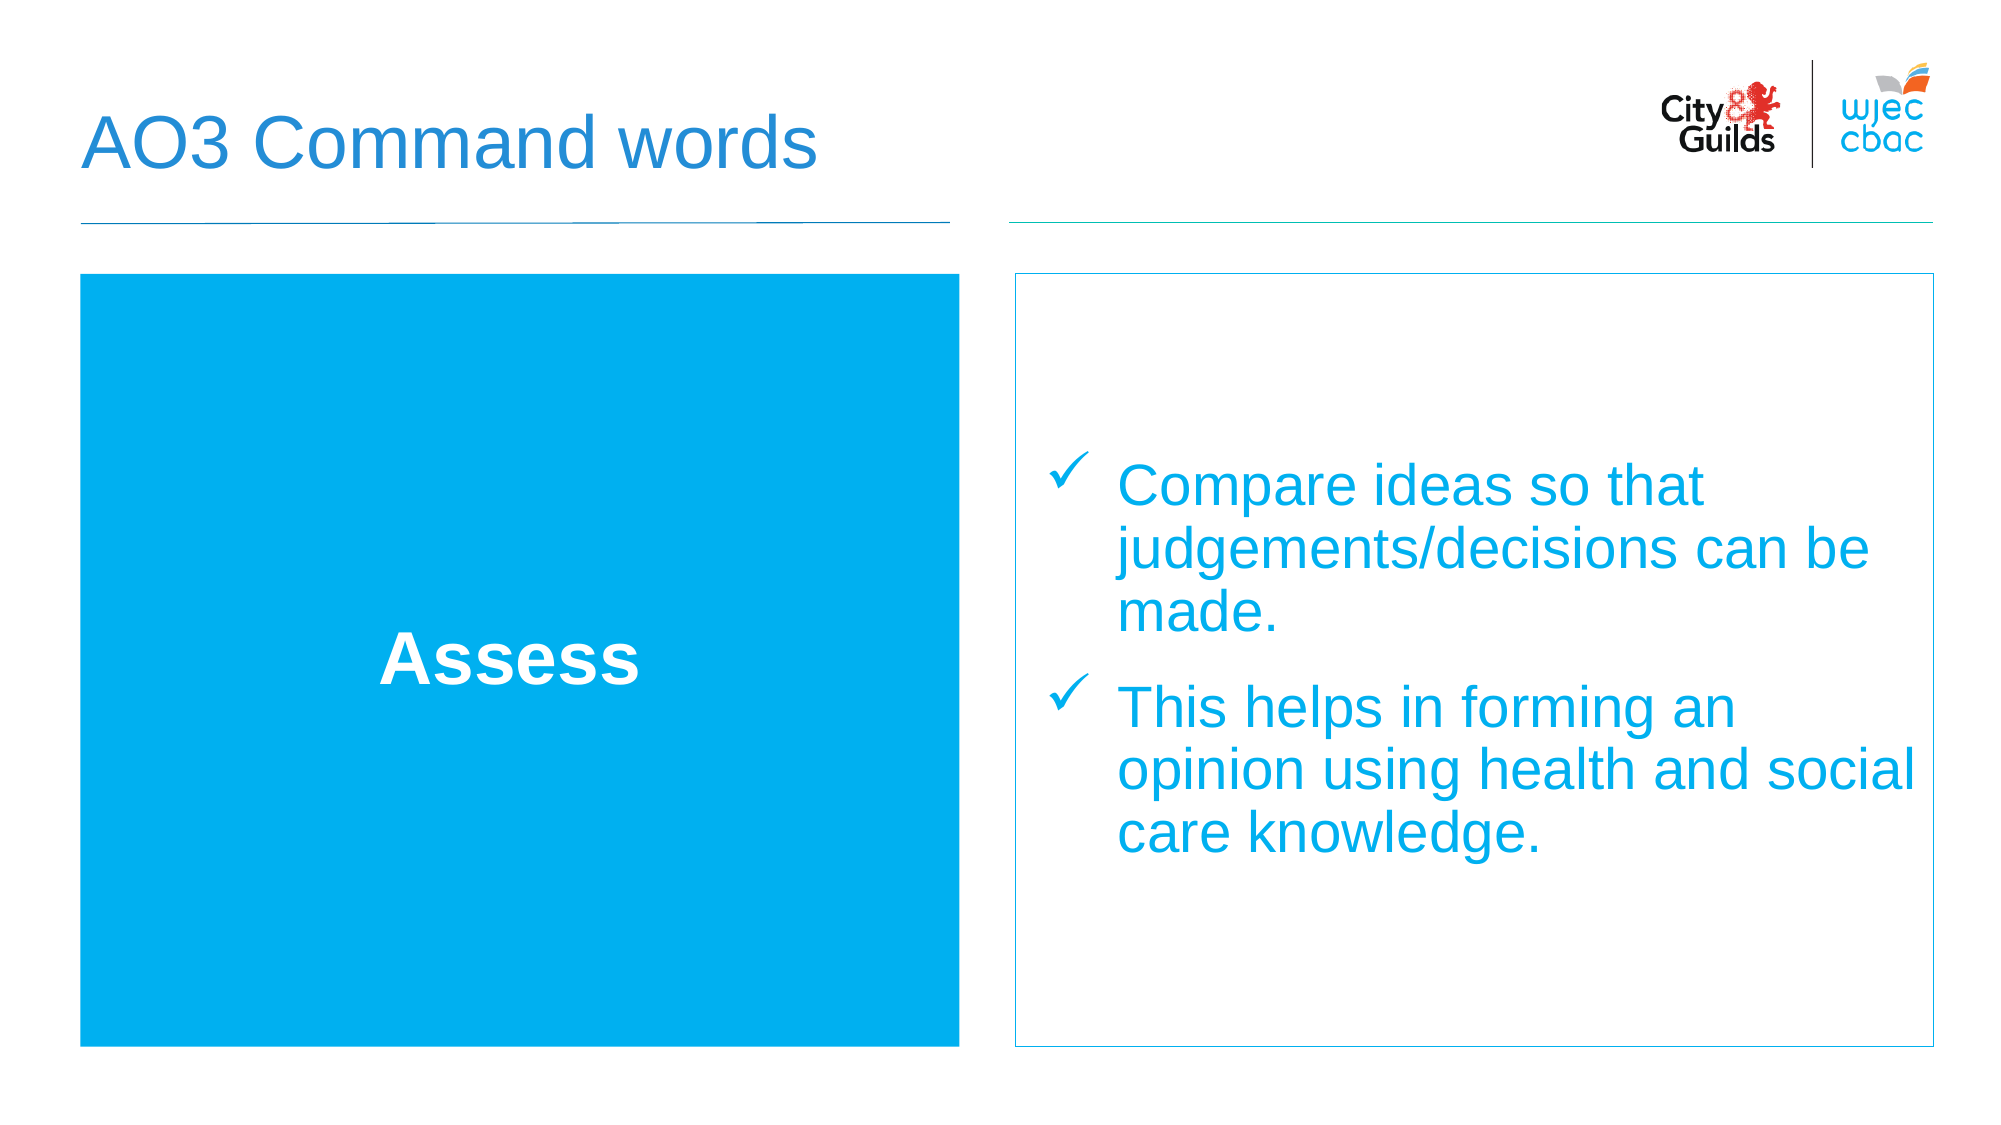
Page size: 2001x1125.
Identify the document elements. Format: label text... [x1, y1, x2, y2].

list Assess [80, 273, 960, 1047]
list AO3 Command words [66, 95, 1581, 192]
list Compare ideas so that judgements/decisions can be made. This helps in forming an opinion using health and social care knowledge. [1015, 273, 1934, 1047]
